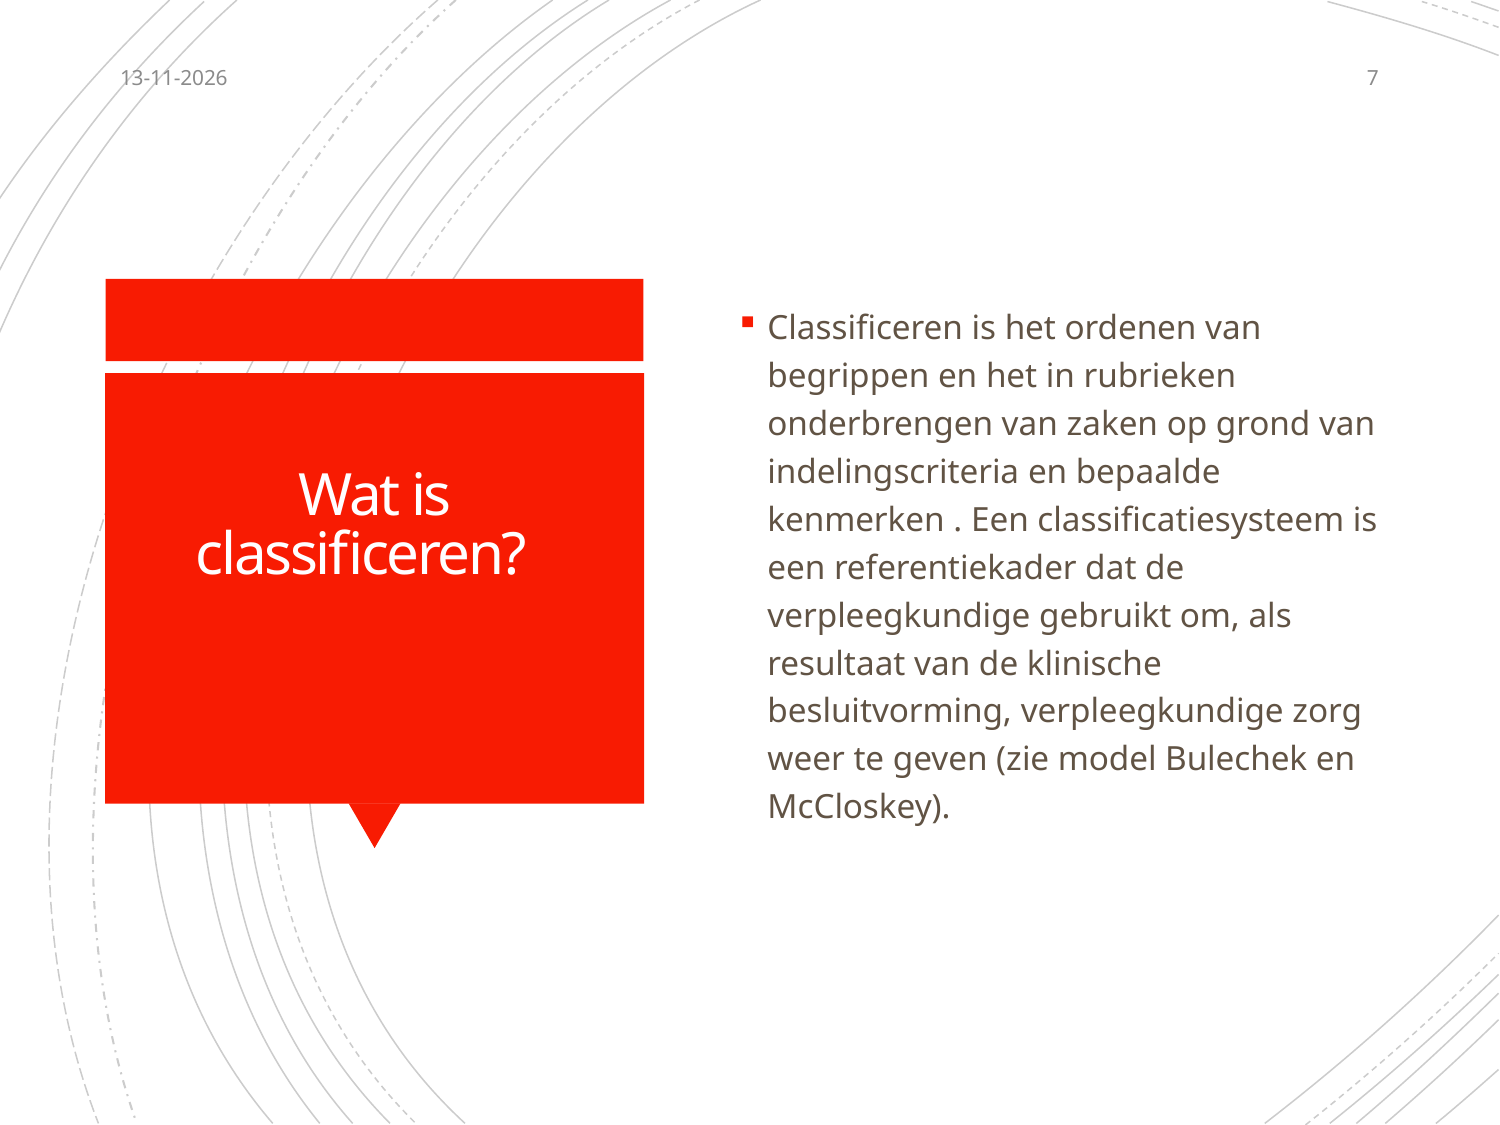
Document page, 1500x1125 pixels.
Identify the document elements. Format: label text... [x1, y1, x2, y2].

slide_number 7 [1281, 52, 1394, 105]
list Classificeren is het ordenen van begrippen en het in rubrieken onderbrengen van zaken op grond van indelingscriteria en bepaalde kenmerken . Een classificatiesysteem is een referentiekader dat de verpleegkundige gebruikt om, als resultaat van de klinische besluitvorming, verpleegkundige zorg weer te geven (zie model Bulechek en McCloskey). [724, 131, 1397, 993]
title Wat is classificeren? [118, 385, 630, 587]
footer [105, 1021, 1394, 1074]
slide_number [105, 52, 555, 105]
